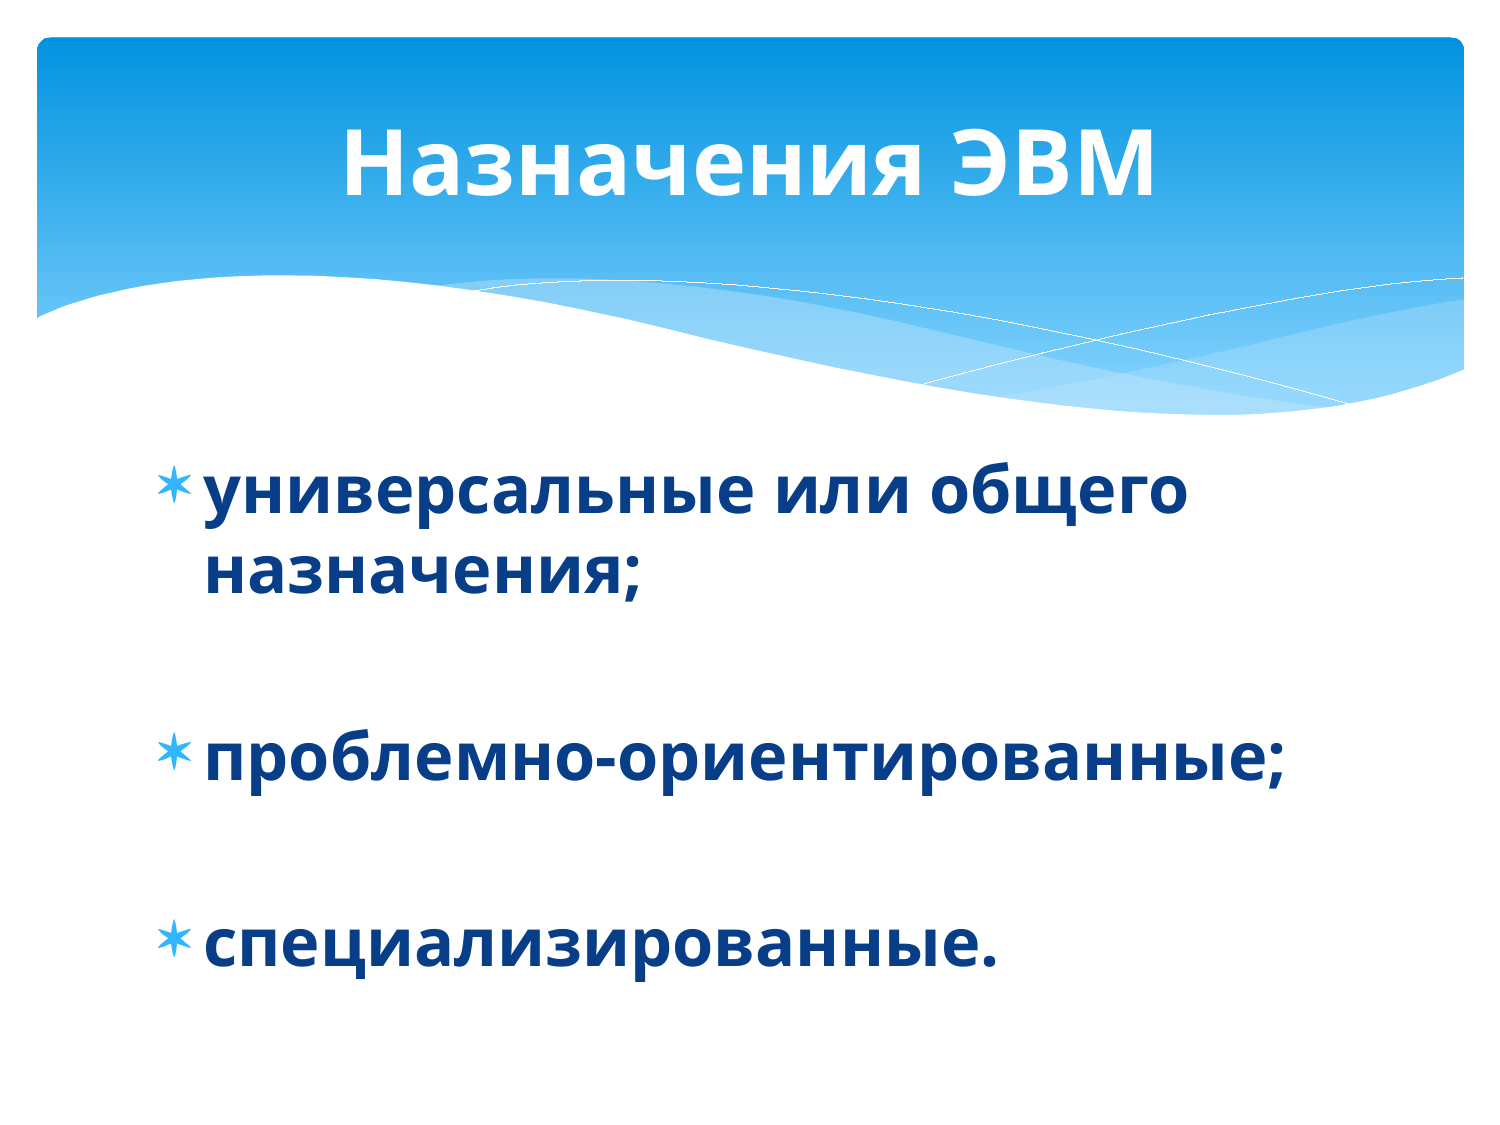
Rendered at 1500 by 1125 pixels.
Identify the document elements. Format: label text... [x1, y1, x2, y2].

list универсальные или общего назначения; проблемно-ориентированные; специализированные. [143, 438, 1359, 1005]
title Назначения ЭВМ [75, 55, 1425, 261]
